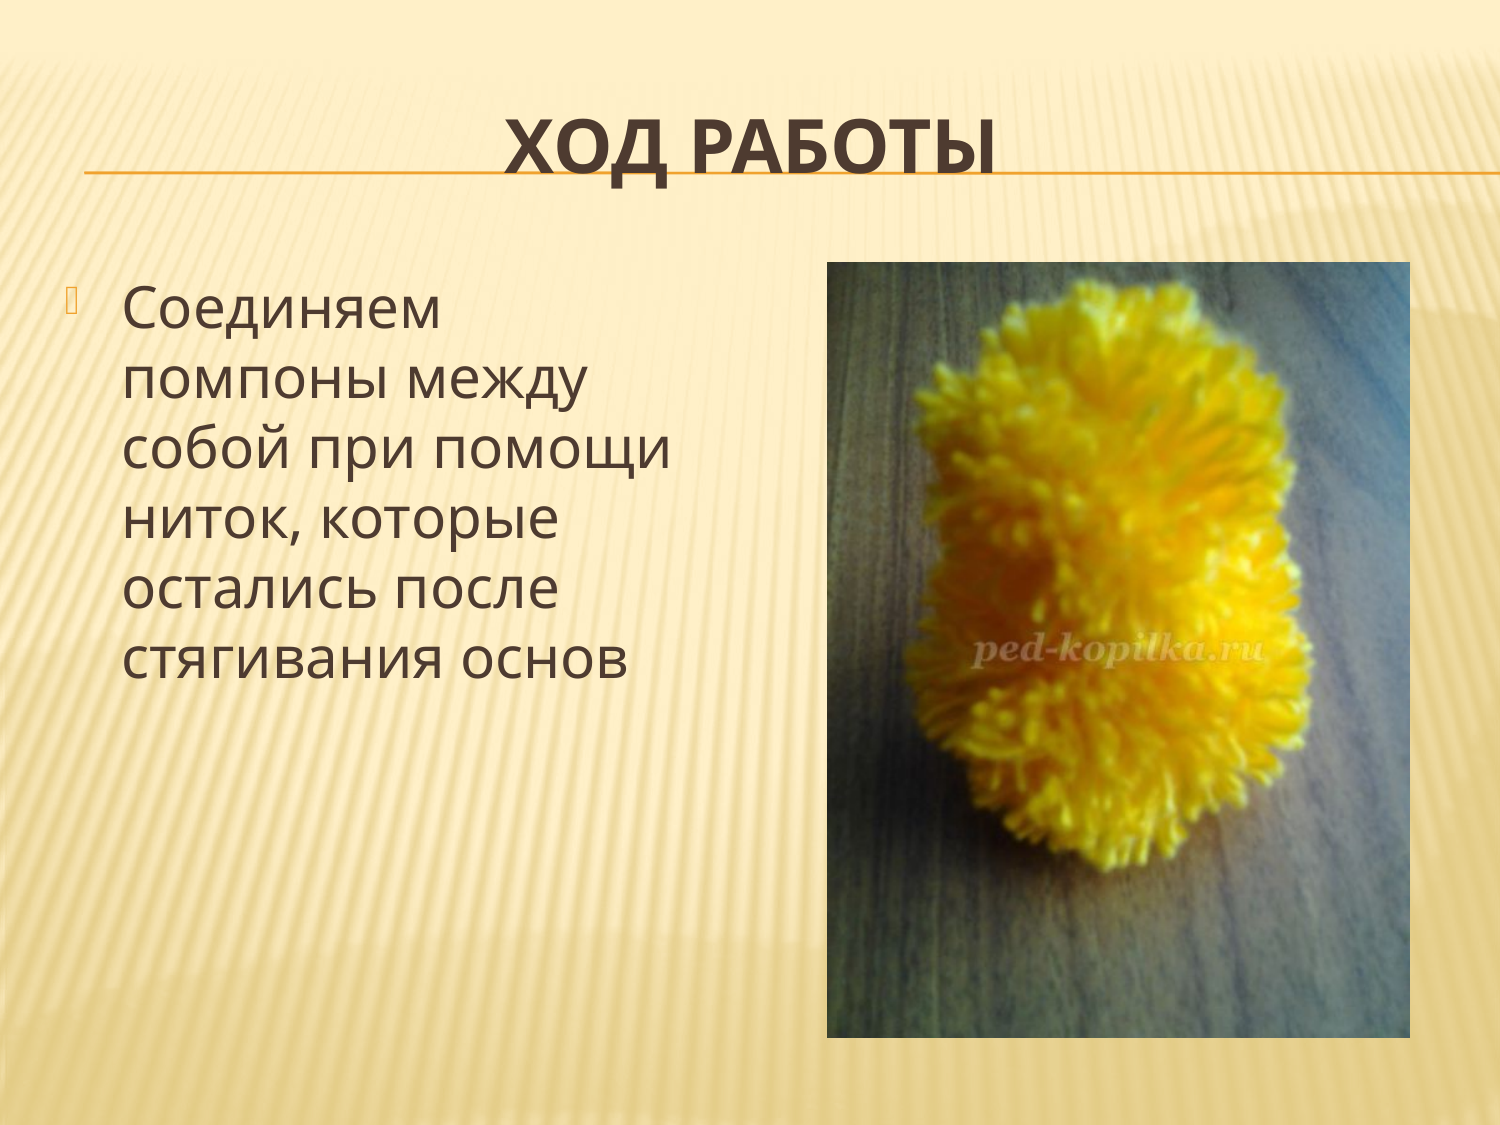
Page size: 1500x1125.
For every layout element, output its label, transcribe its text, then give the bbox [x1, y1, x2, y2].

list Соединяем помпоны между собой при помощи ниток, которые остались после стягивания основ [50, 262, 738, 1038]
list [827, 262, 1410, 1038]
title Ход работы [49, 75, 1475, 213]
